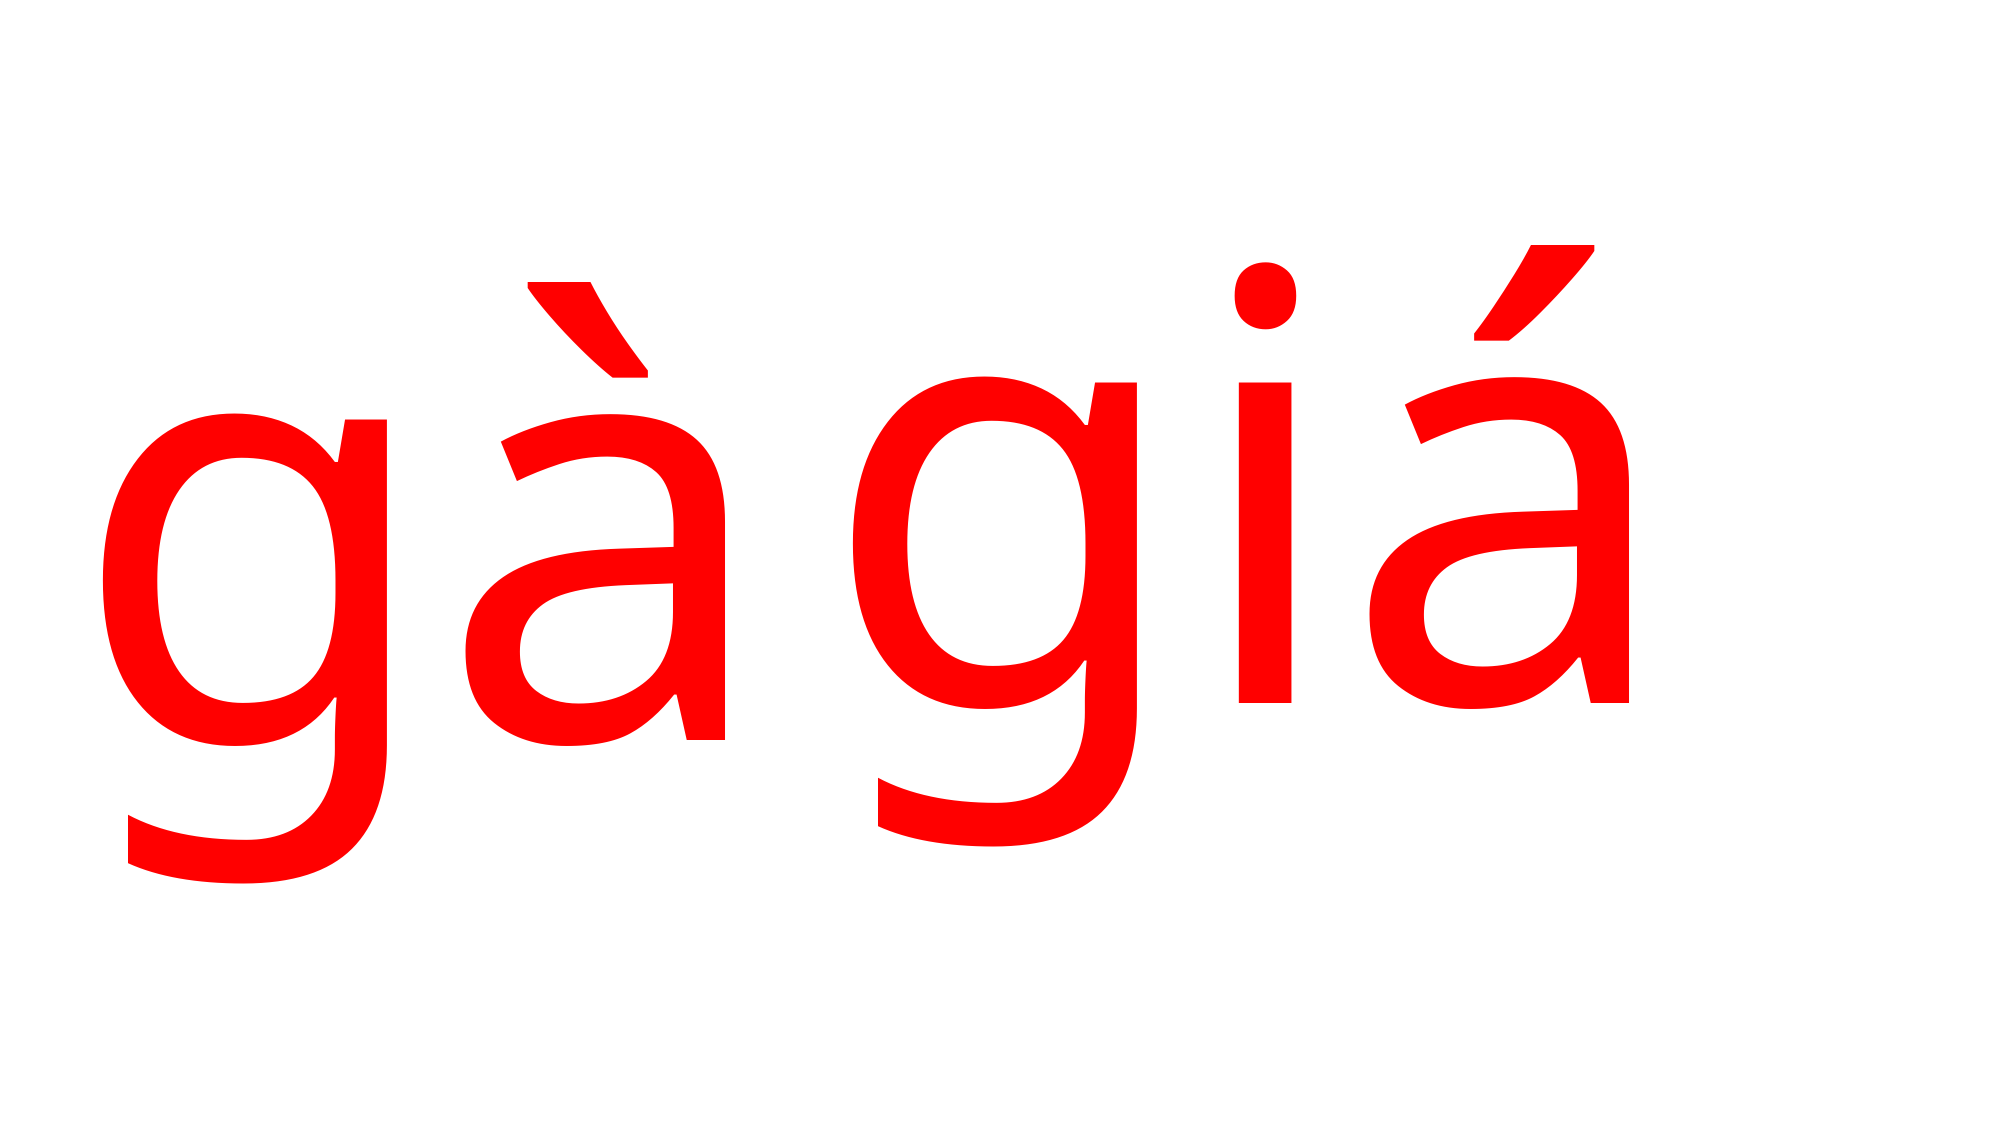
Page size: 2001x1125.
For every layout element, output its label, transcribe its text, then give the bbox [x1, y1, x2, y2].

text_box gà [0, 132, 1132, 870]
text_box giá [779, 95, 1875, 834]
